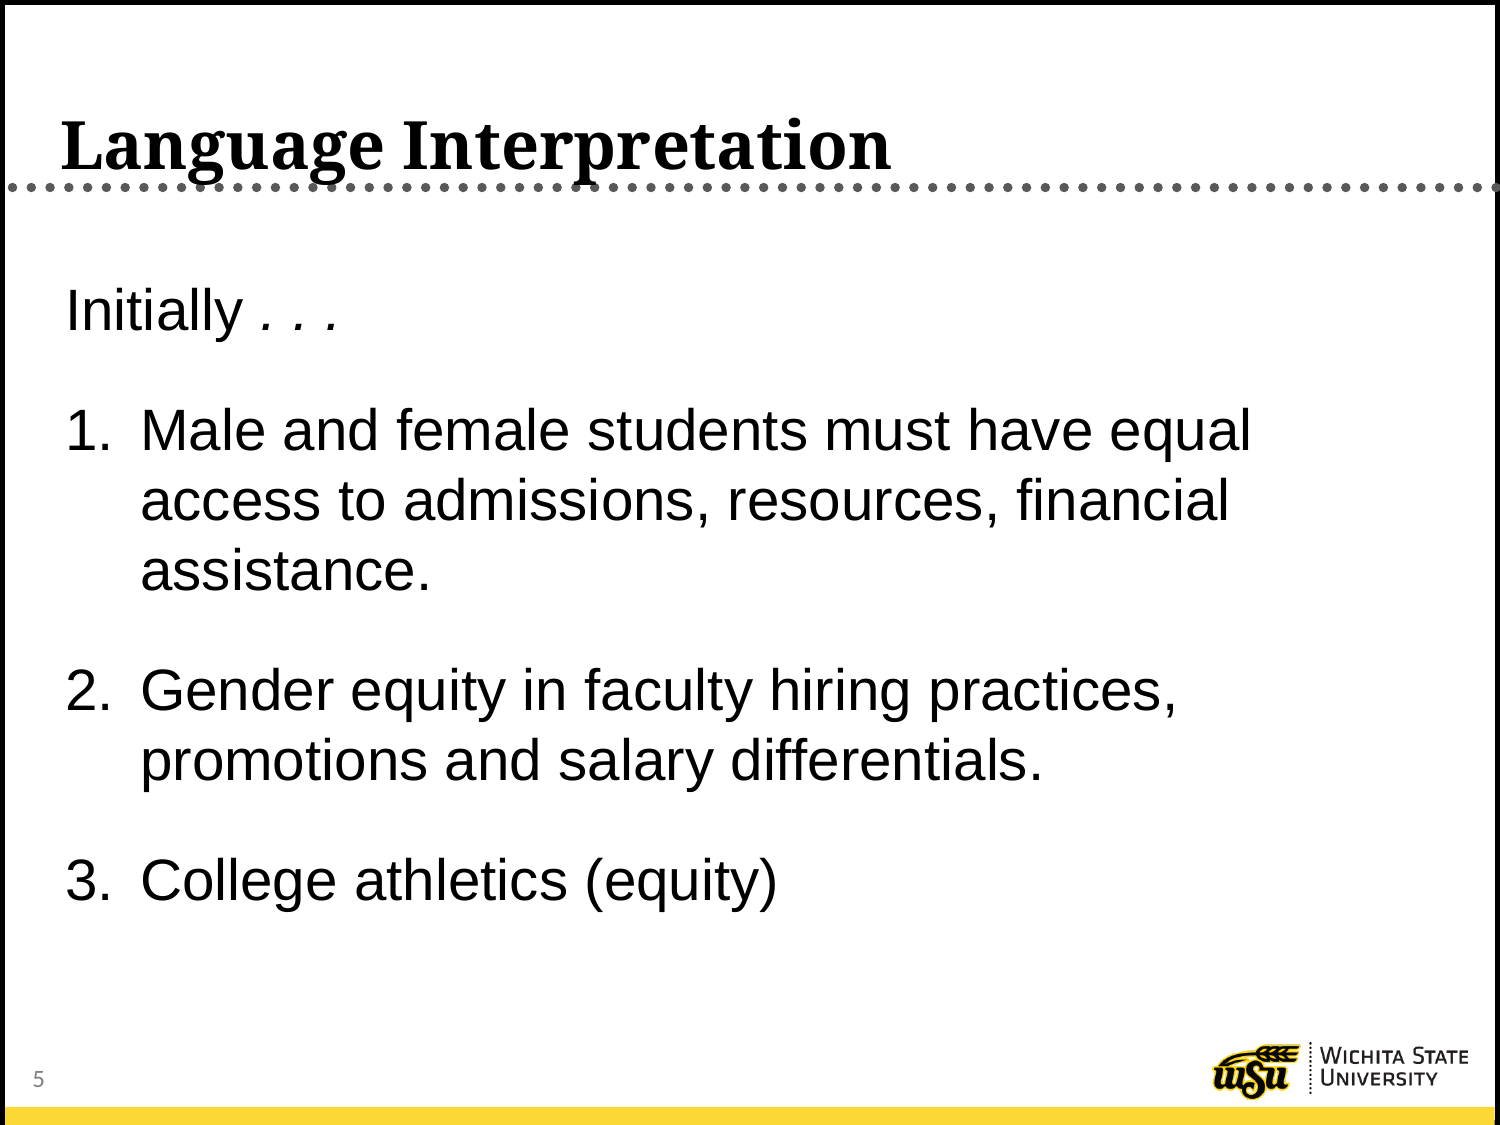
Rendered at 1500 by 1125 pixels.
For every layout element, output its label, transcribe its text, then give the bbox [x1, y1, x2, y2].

list Initially . . . Male and female students must have equal access to admissions, resources, financial assistance. Gender equity in faculty hiring practices, promotions and salary differentials. College athletics (equity) [57, 263, 1409, 973]
title Language Interpretation [52, 50, 1448, 191]
slide_number 5 [24, 1054, 56, 1097]
picture [1212, 1042, 1468, 1100]
